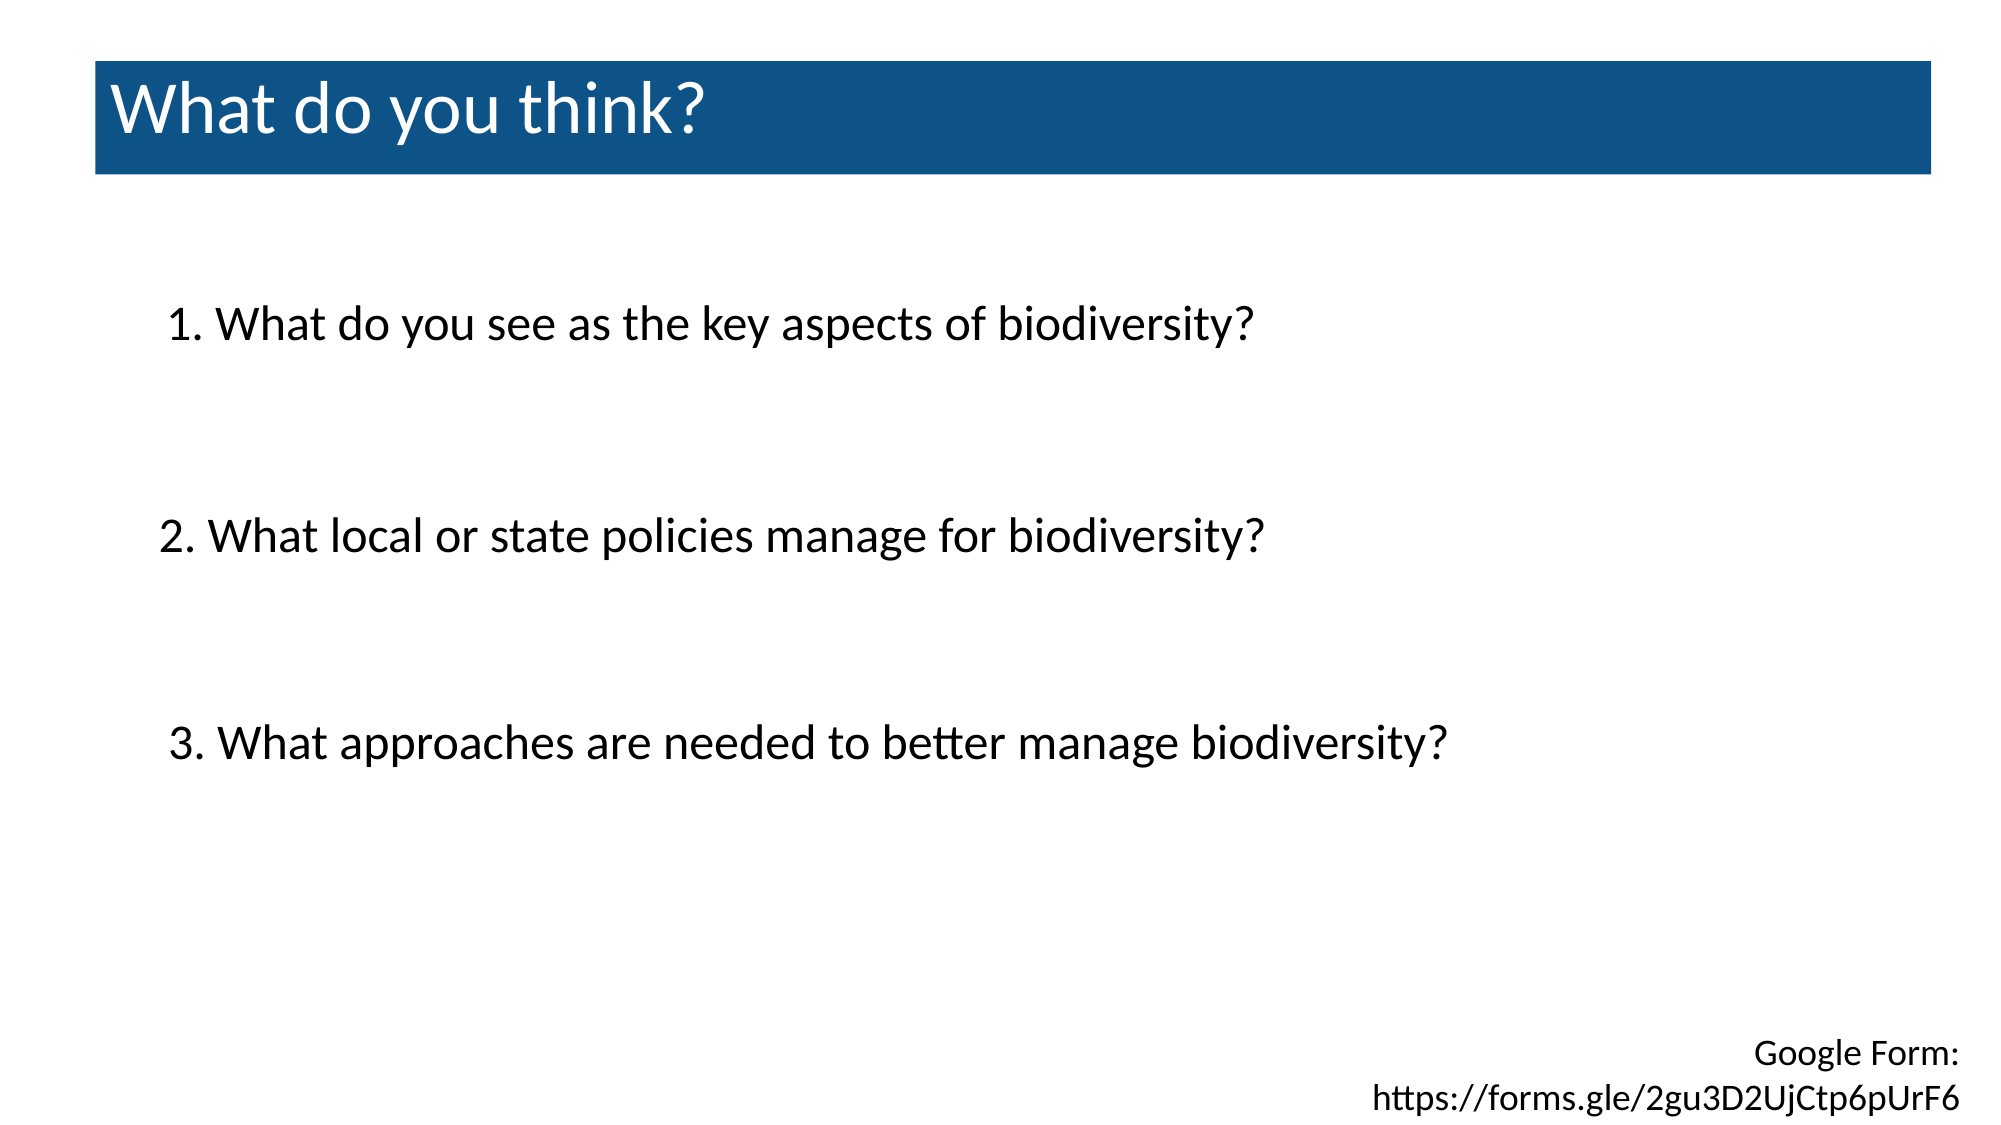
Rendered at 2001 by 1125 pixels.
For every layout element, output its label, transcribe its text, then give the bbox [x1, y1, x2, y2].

text_box 1. What do you see as the key aspects of biodiversity? [151, 283, 1272, 359]
text_box 2. What local or state policies manage for biodiversity? [143, 495, 1642, 571]
text_box Google Form: https://forms.gle/2gu3D2UjCtp6pUrF6 [1242, 1020, 1976, 1125]
text_box What do you think? [95, 61, 1932, 175]
text_box 3. What approaches are needed to better manage biodiversity? [153, 701, 1466, 777]
